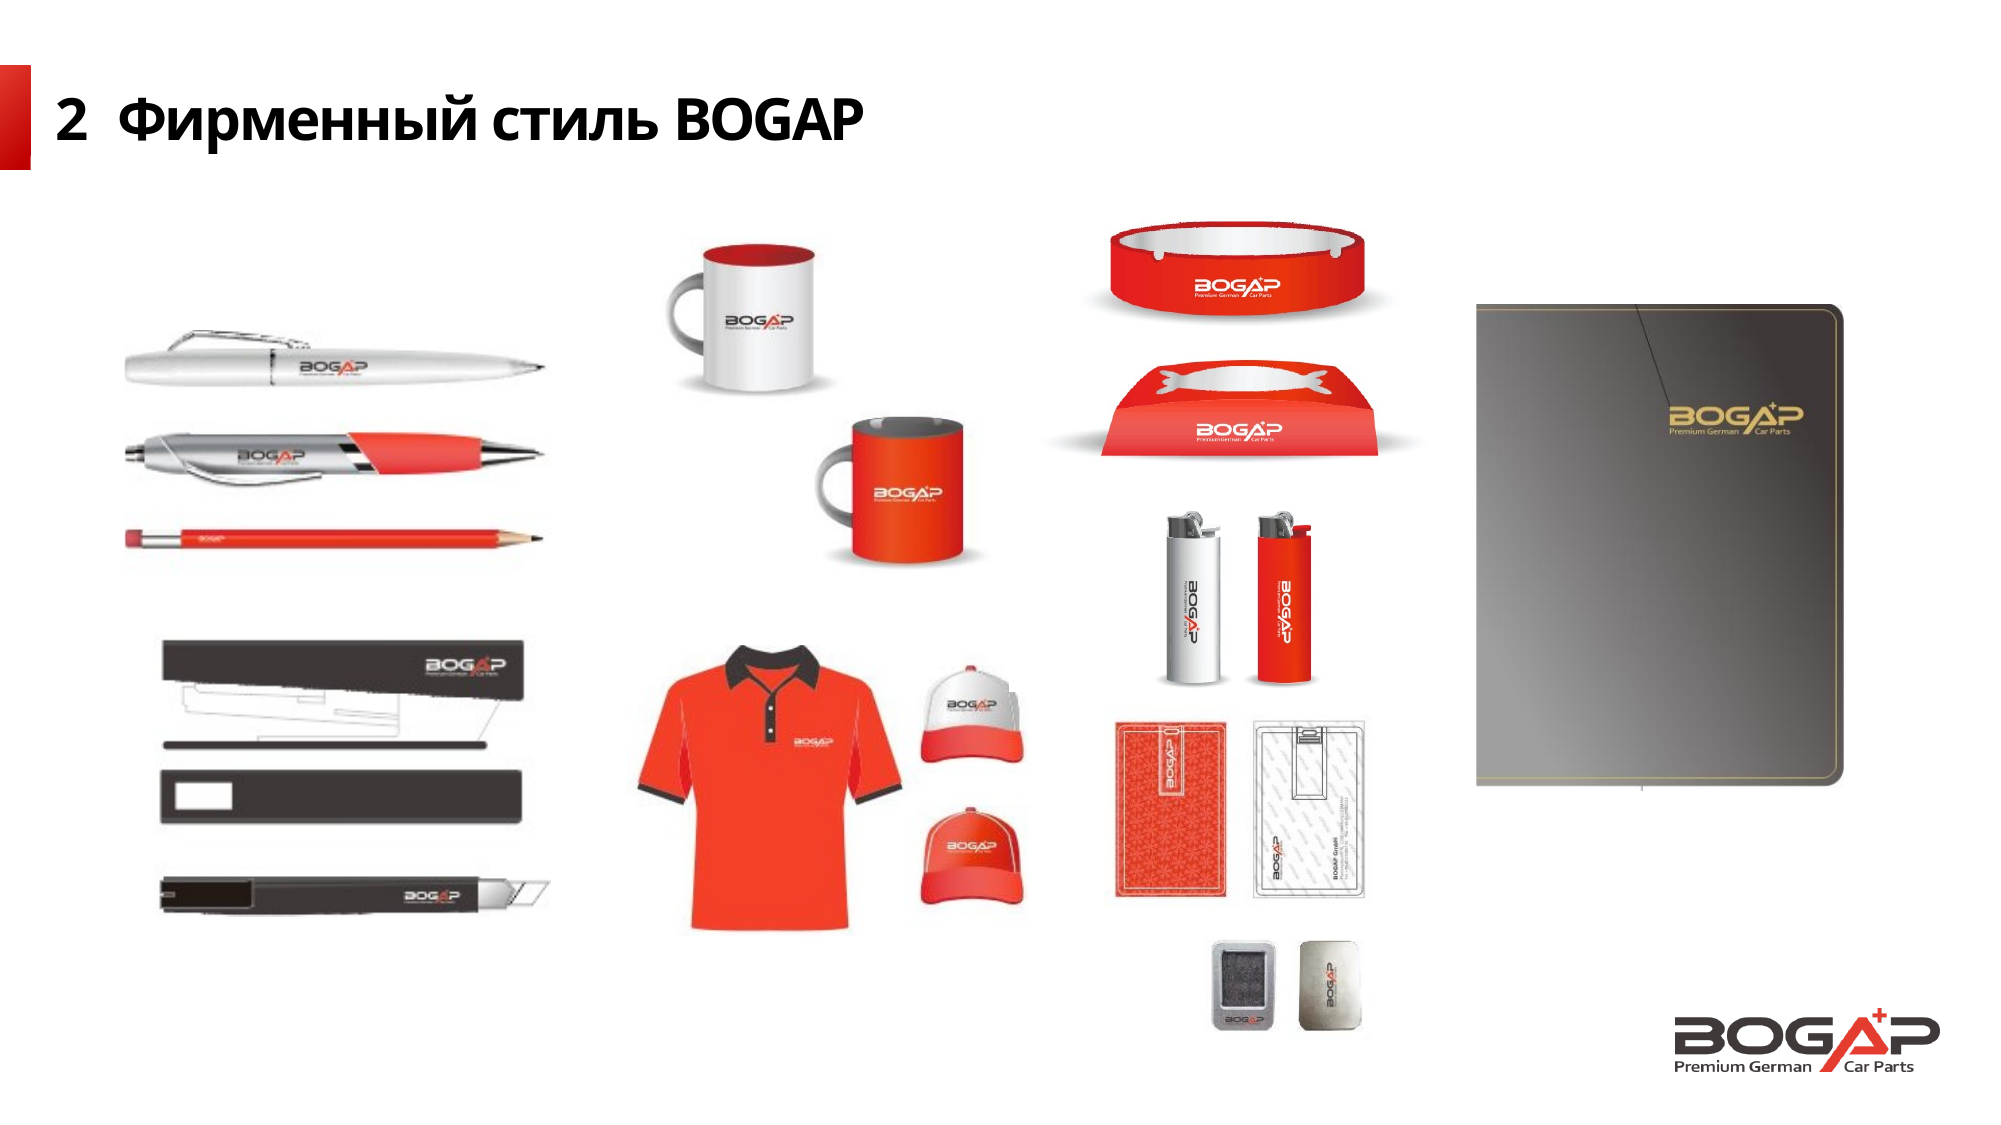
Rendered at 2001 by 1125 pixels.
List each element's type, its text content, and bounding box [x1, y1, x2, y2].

text_box [662, 236, 994, 576]
title 2 Фирменный стиль BOGAP [53, 80, 896, 271]
text_box [0, 63, 33, 171]
picture [1675, 1008, 1940, 1072]
text_box [1104, 706, 1372, 1040]
text_box [1476, 304, 1845, 791]
text_box [626, 645, 1029, 937]
text_box [1009, 215, 1495, 692]
text_box [124, 330, 551, 917]
